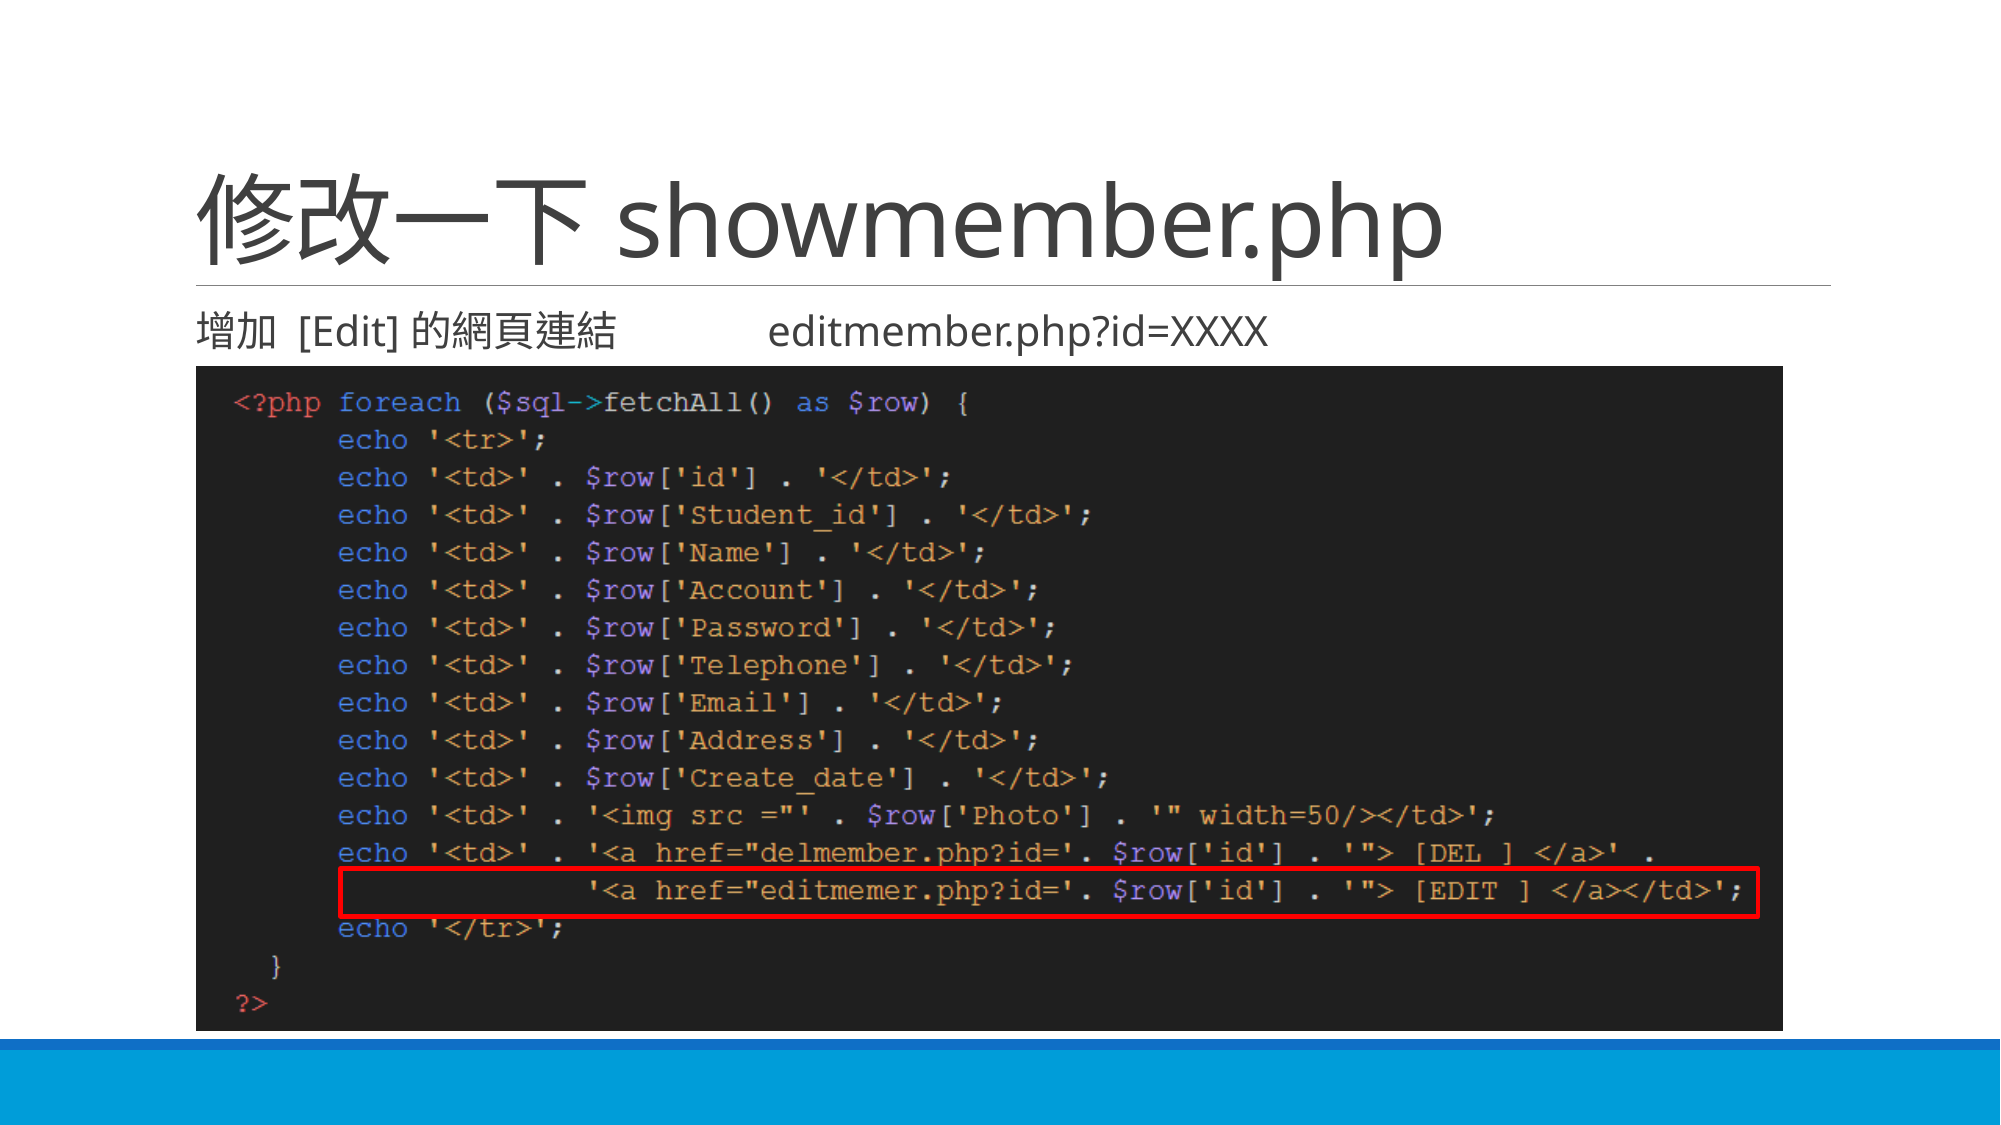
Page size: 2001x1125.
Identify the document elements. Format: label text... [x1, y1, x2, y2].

list 增加 [Edit]的網頁連結 editmember.php?id=XXXX [180, 302, 1830, 963]
picture [196, 366, 1783, 1032]
title 修改一下showmember.php [180, 47, 1830, 285]
